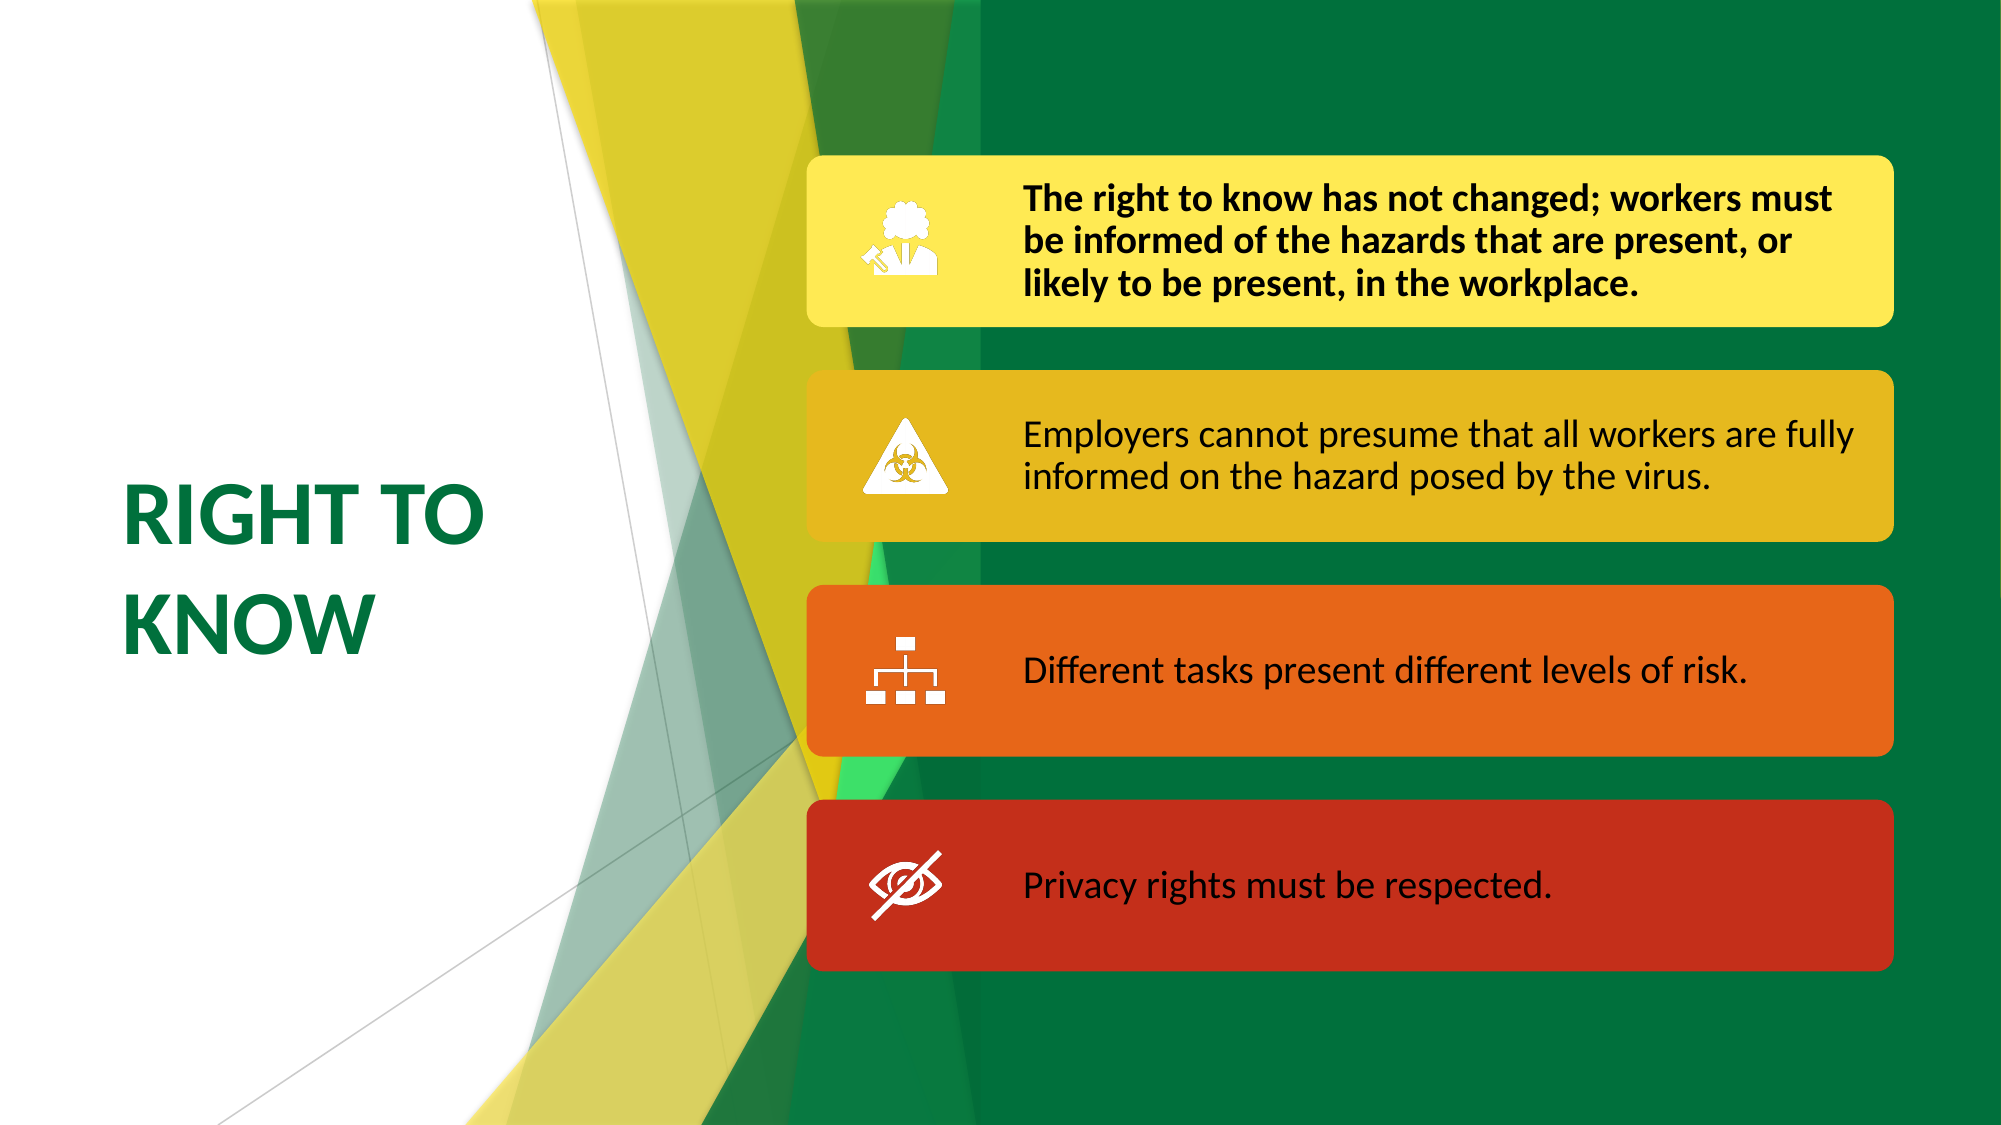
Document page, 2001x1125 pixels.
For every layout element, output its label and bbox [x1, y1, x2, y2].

list [805, 154, 1895, 973]
text_box [0, 0, 214, 1125]
text_box [217, 0, 1001, 1125]
text_box [1003, 0, 2000, 1125]
